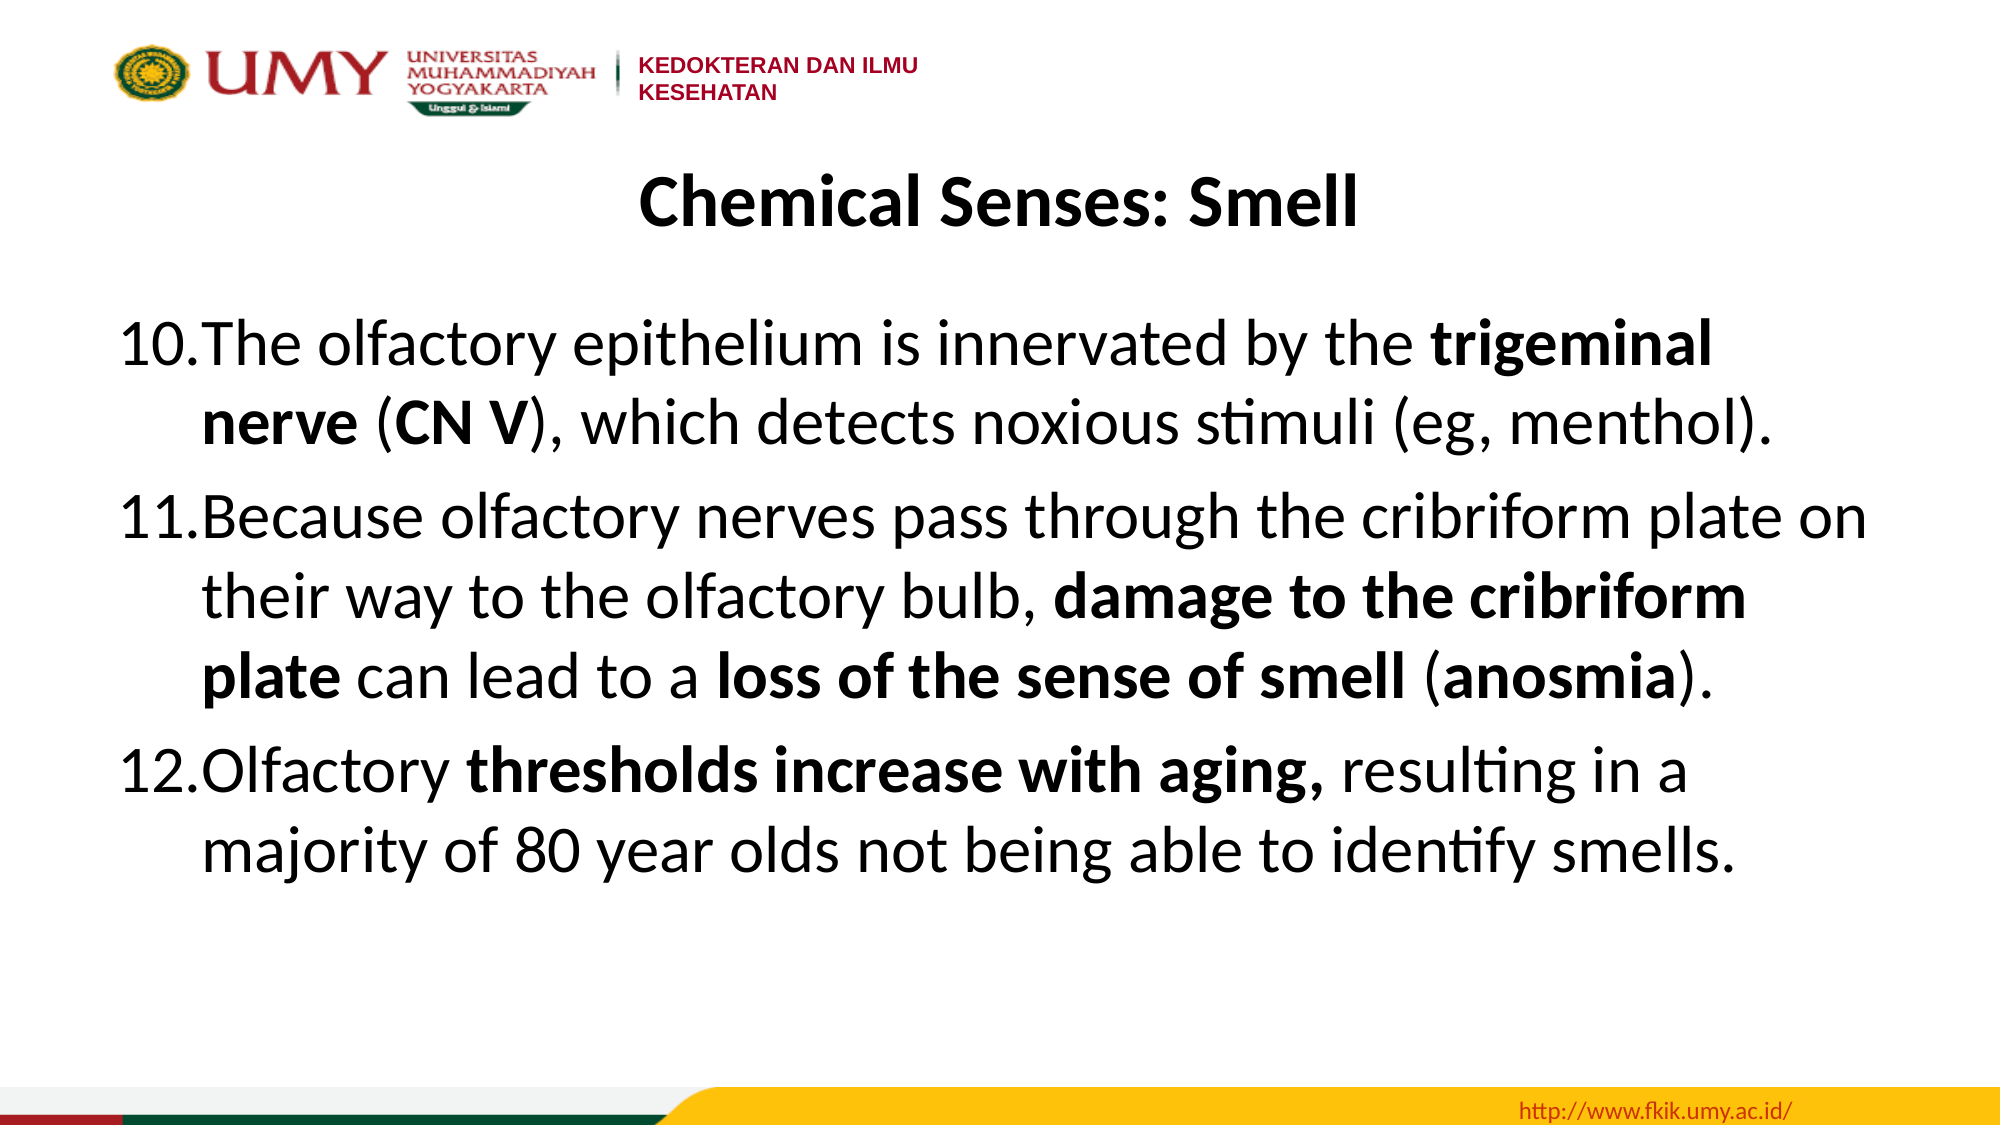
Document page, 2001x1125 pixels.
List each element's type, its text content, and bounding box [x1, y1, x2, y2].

list The olfactory epithelium is innervated by the trigeminal nerve (CN V), which detects noxious stimuli (eg, menthol). Because olfactory nerves pass through the cribriform plate on their way to the olfactory bulb, damage to the cribriform plate can lead to a loss of the sense of smell (anosmia). Olfactory thresholds increase with aging, resulting in a majority of 80 year olds not being able to identify smells. [102, 290, 1900, 1005]
picture [0, 1087, 2000, 1125]
title Chemical Senses: Smell [102, 125, 1898, 268]
picture [0, 0, 2000, 157]
